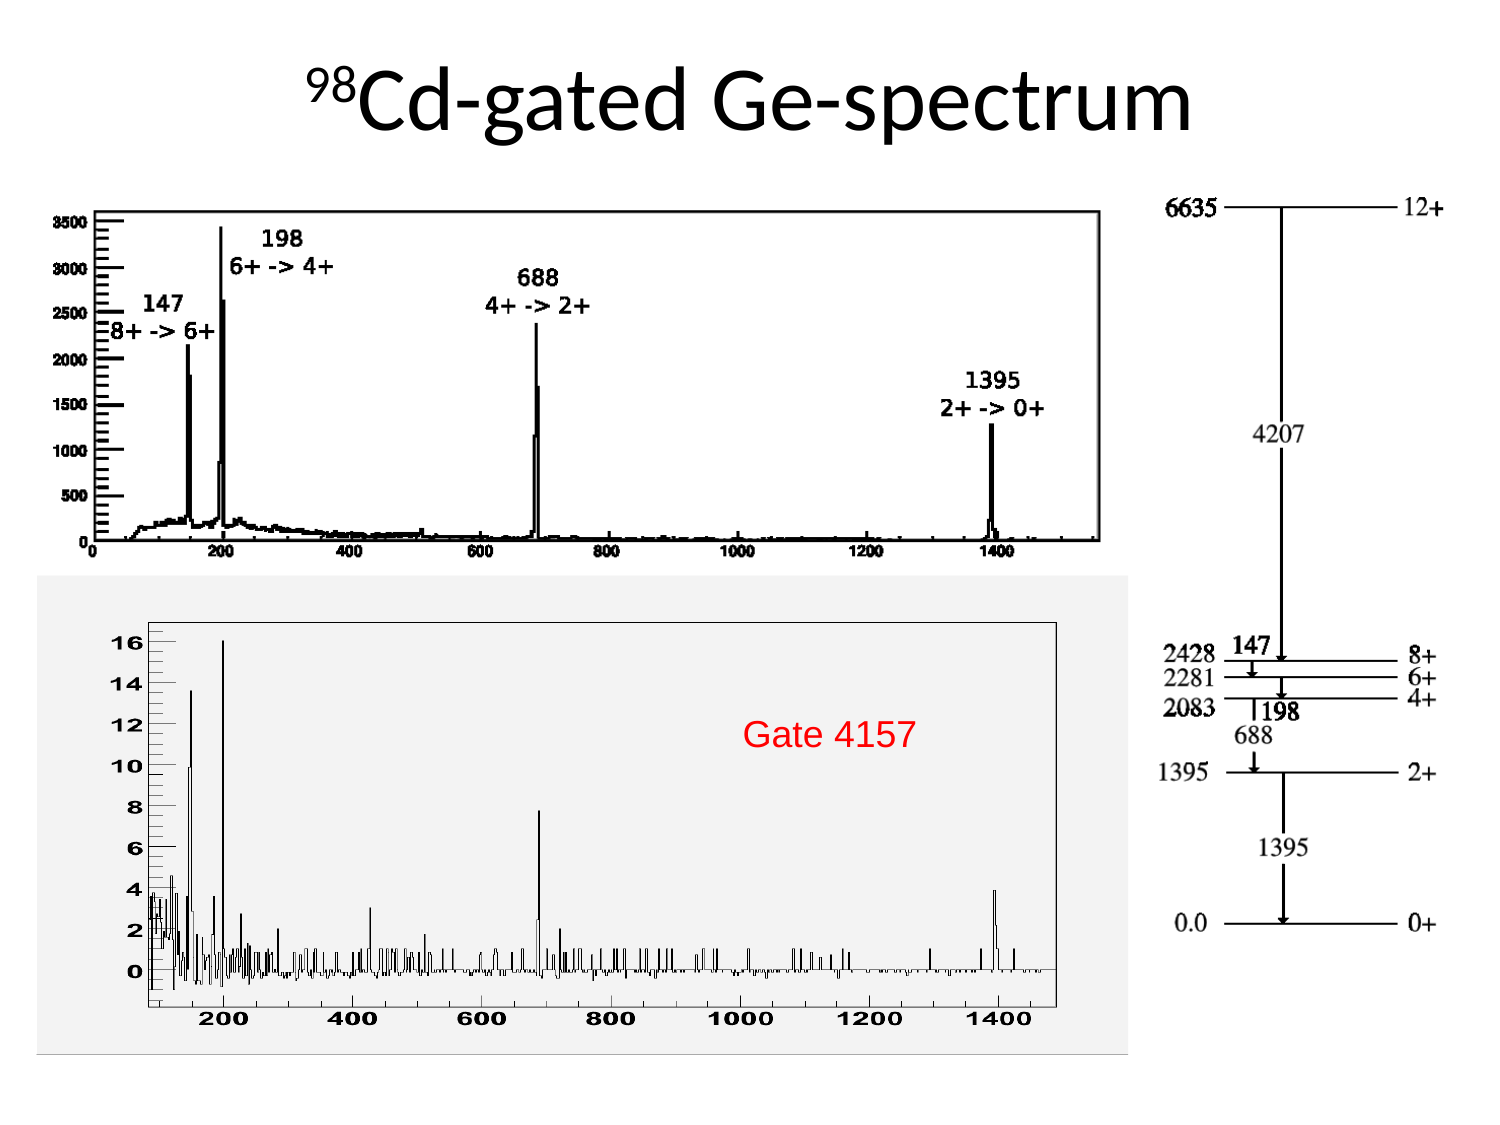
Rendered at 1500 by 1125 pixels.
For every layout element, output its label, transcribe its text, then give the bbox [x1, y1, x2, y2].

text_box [34, 573, 1129, 1055]
picture [50, 194, 1500, 940]
title 98Cd-gated Ge-spectrum [74, 0, 1426, 188]
